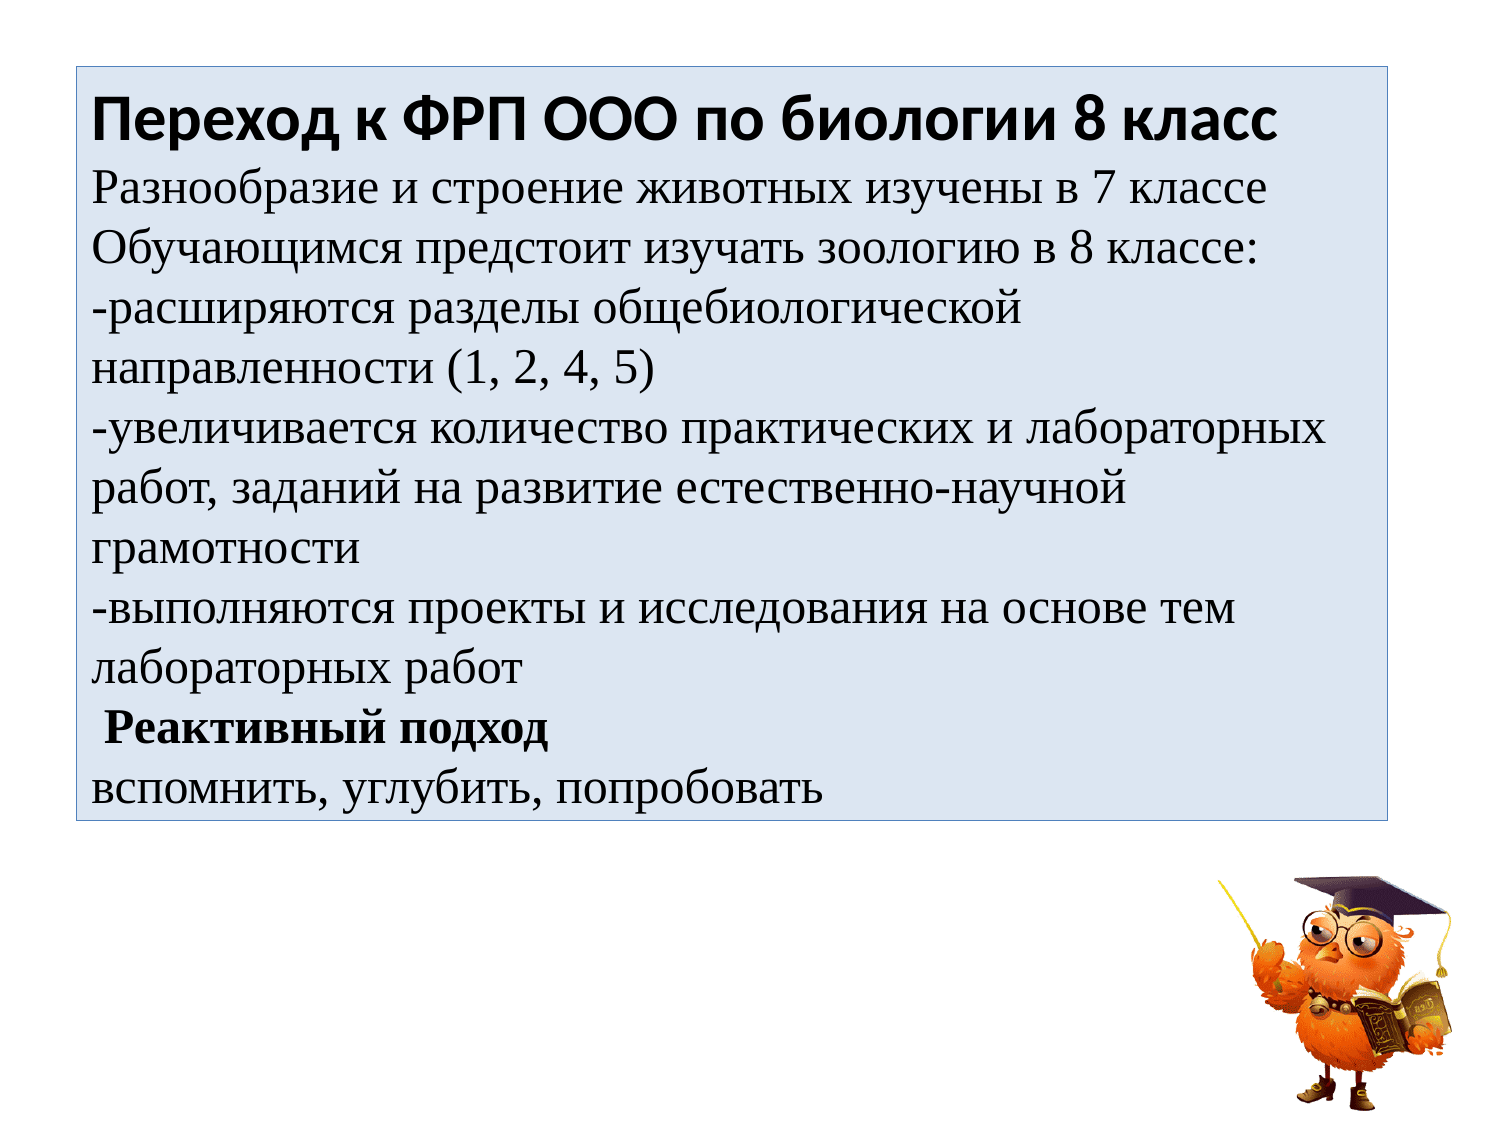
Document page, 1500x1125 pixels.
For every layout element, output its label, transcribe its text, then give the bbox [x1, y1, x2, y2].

text_box Переход к ФРП ООО по биологии 8 класс Разнообразие и строение животных изучены в 7 классе Обучающимся предстоит изучать зоологию в 8 классе: -расширяются разделы общебиологической направленности (1, 2, 4, 5) -увеличивается количество практических и лабораторных работ, заданий на развитие естественно-научной грамотности -выполняются проекты и исследования на основе тем лабораторных работ Реактивный подход вспомнить, углубить, попробовать [76, 66, 1388, 821]
picture [1139, 833, 1500, 1125]
